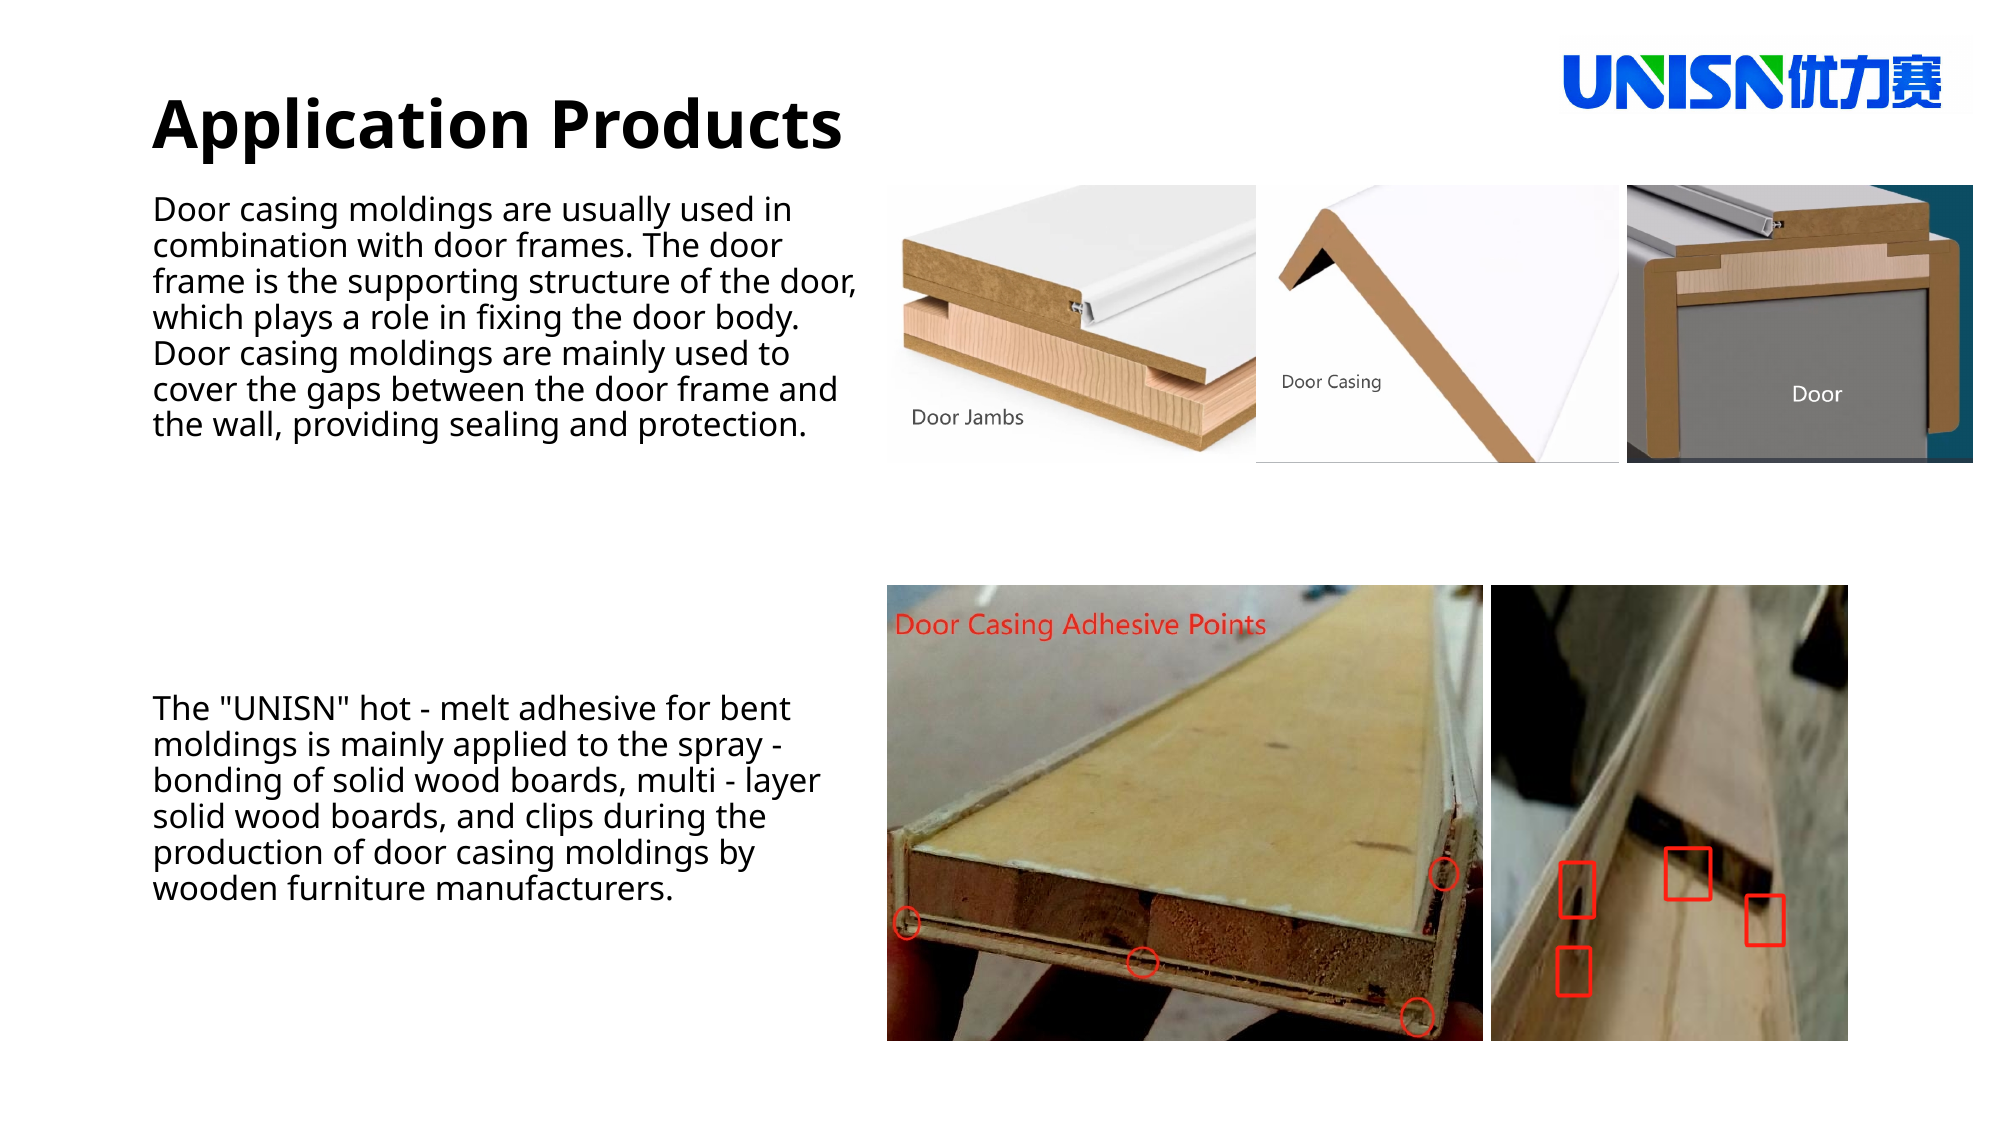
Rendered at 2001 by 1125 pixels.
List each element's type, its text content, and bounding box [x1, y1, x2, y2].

picture [1559, 35, 1973, 115]
picture [887, 585, 1483, 1041]
picture [1626, 185, 1973, 463]
picture [1491, 585, 1848, 1041]
title Application Products [137, 75, 1279, 171]
picture [1256, 185, 1619, 463]
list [887, 185, 1256, 463]
list Door casing moldings are usually used in combination with door frames. The door frame is the supporting structure of the door, which plays a role in fixing the door body. Door casing moldings are mainly used to cover the gaps between the door frame and the wall, providing sealing and protection. The "UNISN" hot - melt adhesive for bent moldings is mainly applied to the spray - bonding of solid wood boards, multi - layer solid wood boards, and clips during the production of door casing moldings by wooden furniture manufacturers. [137, 185, 879, 1099]
